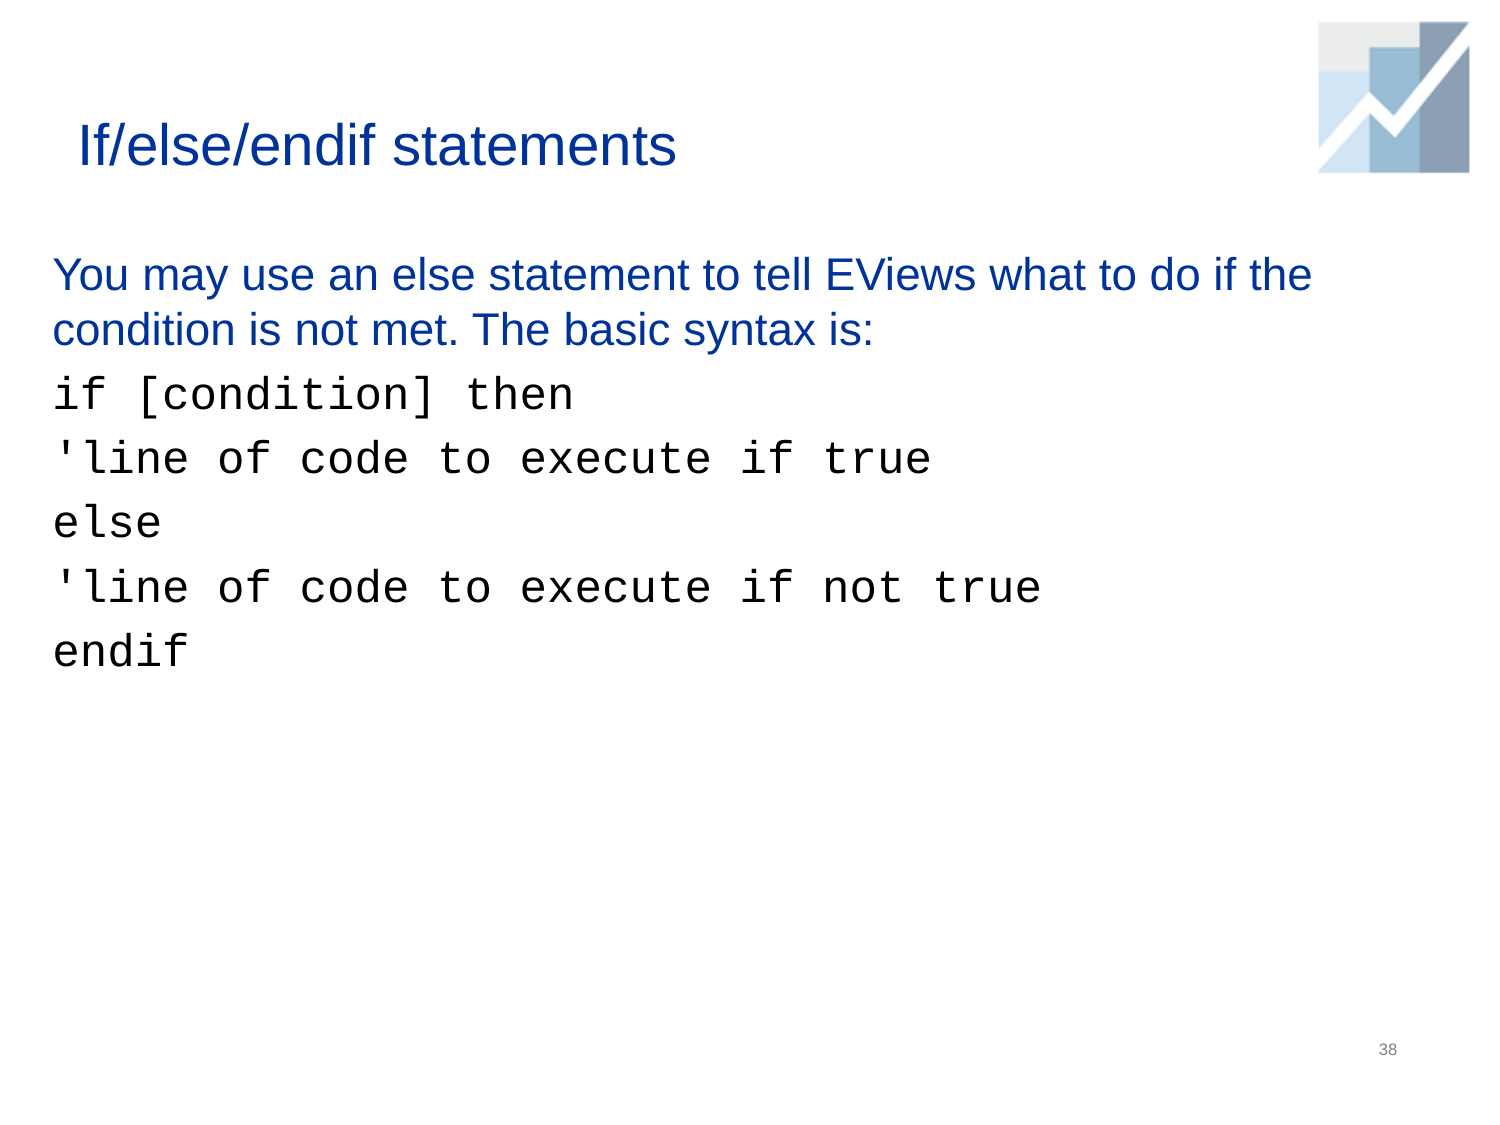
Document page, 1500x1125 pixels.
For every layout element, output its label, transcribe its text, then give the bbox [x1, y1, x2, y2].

title If/else/endif statements [62, 0, 1297, 185]
slide_number 38 [1262, 1015, 1413, 1067]
picture [1300, 11, 1479, 181]
list You may use an else statement to tell EViews what to do if the condition is not met. The basic syntax is: if [condition] then 'line of code to execute if true else 'line of code to execute if not true endif [37, 237, 1461, 1112]
